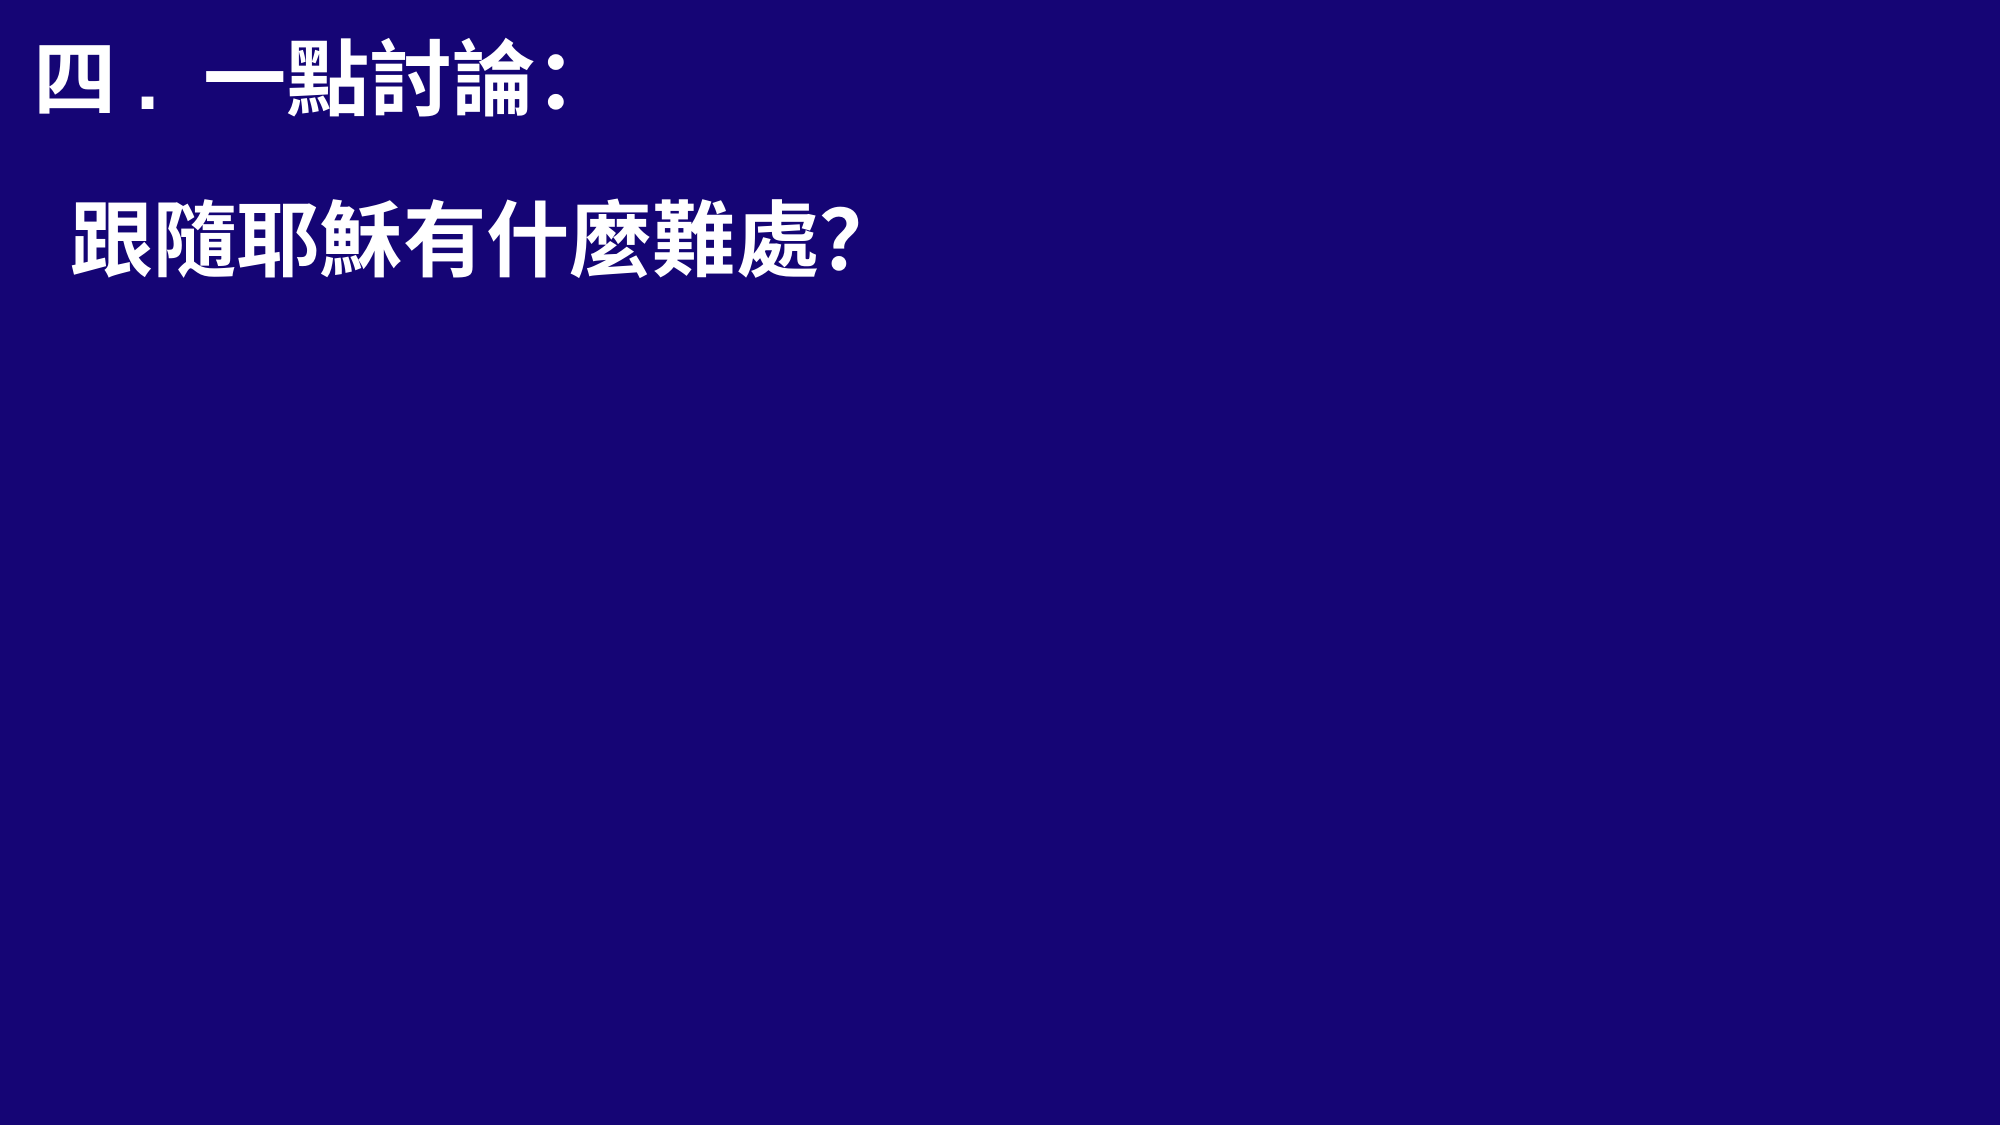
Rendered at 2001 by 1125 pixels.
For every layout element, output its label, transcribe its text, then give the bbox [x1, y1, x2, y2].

text_box 四. 一點討論： [18, 18, 635, 134]
text_box 跟隨耶穌有什麼難處？ [55, 179, 1972, 295]
